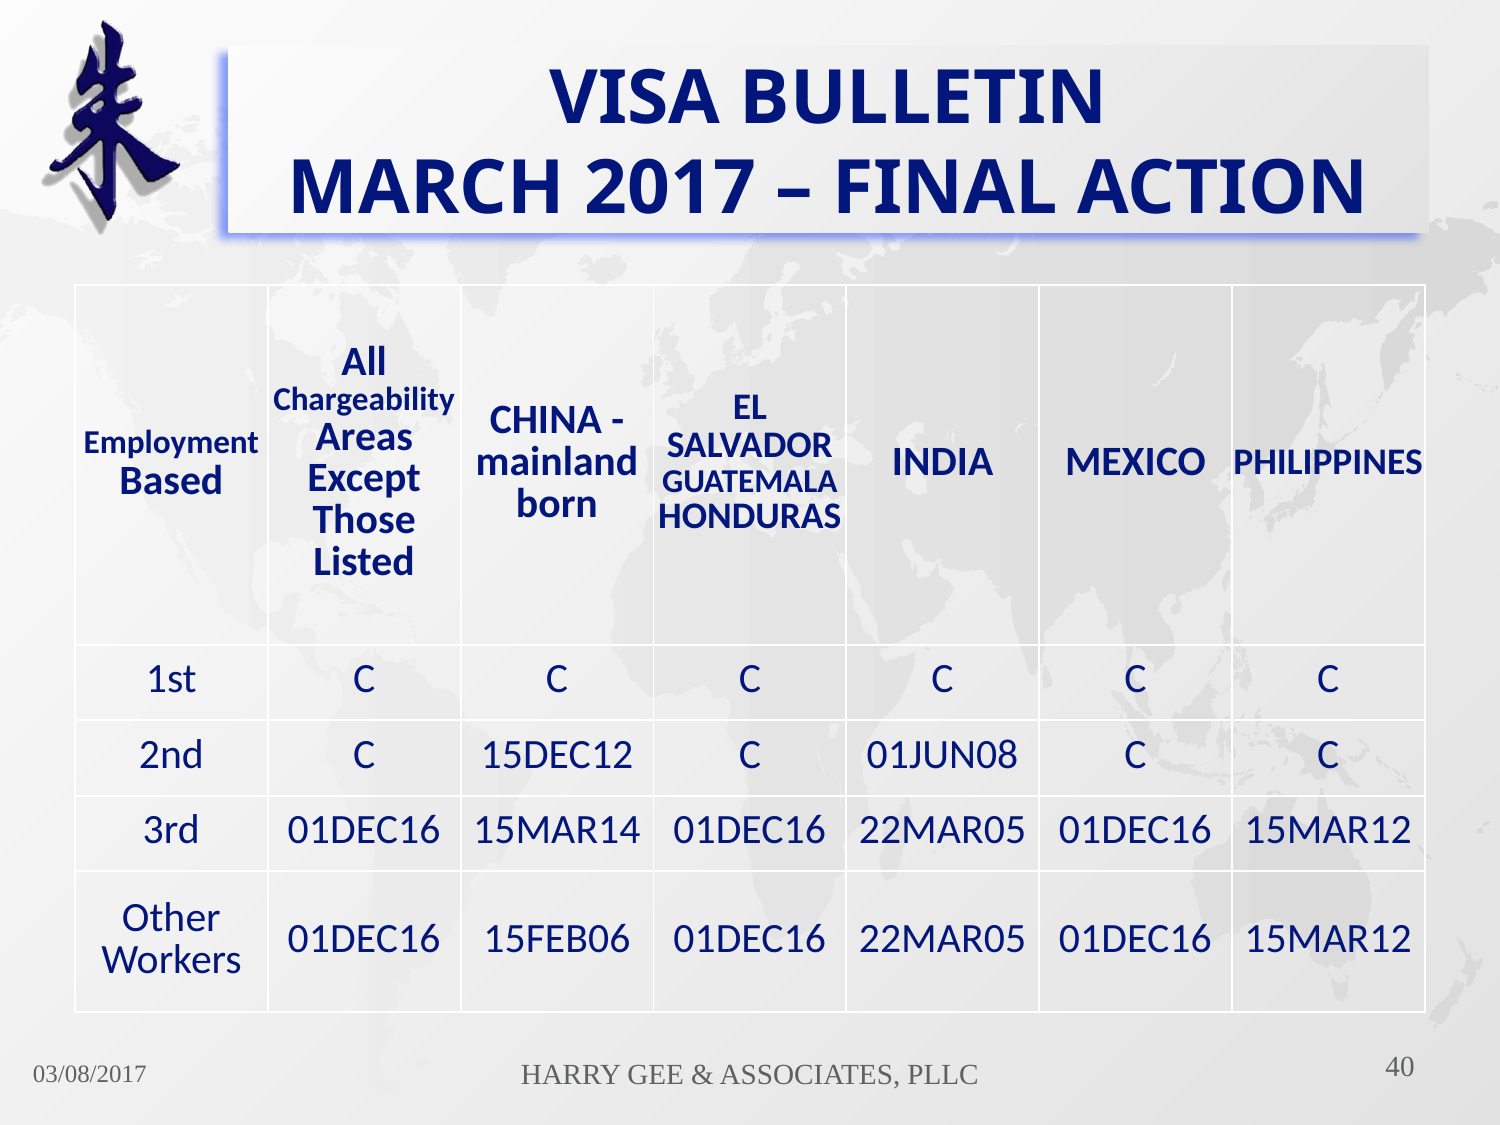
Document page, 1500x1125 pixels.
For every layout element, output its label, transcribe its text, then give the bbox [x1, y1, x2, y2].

table_cell 2nd [76, 721, 267, 795]
table_cell 3rd [76, 797, 267, 870]
table_cell C [1040, 721, 1231, 795]
table_header MEXICO [1040, 286, 1231, 644]
table_cell 15DEC12 [462, 721, 653, 795]
table_cell 01DEC16 [1040, 872, 1231, 1011]
table_header All Chargeability Areas Except Those Listed [269, 286, 460, 644]
table_cell 15MAR12 [1233, 797, 1424, 870]
table_cell 15MAR12 [1233, 872, 1424, 1011]
table_cell 15MAR14 [462, 797, 653, 870]
slide_number 40 [1250, 1042, 1430, 1088]
picture [22, 12, 200, 238]
table_header EL SALVADOR GUATEMALA HONDURAS [654, 286, 845, 644]
table_cell Other Workers [76, 872, 267, 1011]
table_cell C [654, 721, 845, 795]
table_cell 1st [76, 646, 267, 719]
table_cell C [1233, 646, 1424, 719]
table_cell 22MAR05 [847, 797, 1038, 870]
table_cell 01DEC16 [269, 797, 460, 870]
table_cell C [269, 646, 460, 719]
table_header PHILIPPINES [1233, 286, 1424, 644]
table_cell 01JUN08 [847, 721, 1038, 795]
table_header CHINA - mainland born [462, 286, 653, 644]
table_cell C [1233, 721, 1424, 795]
table_cell 01DEC16 [1040, 797, 1231, 870]
table_header Employment Based [76, 286, 267, 644]
table_cell 15FEB06 [462, 872, 653, 1011]
table_cell C [1040, 646, 1231, 719]
table_header INDIA [847, 286, 1038, 644]
footer Harry Gee & Associates, PLLC [322, 1050, 1178, 1095]
table_cell C [462, 646, 653, 719]
table_cell C [847, 646, 1038, 719]
title Visa Bulletin March 2017 – Final Action [228, 45, 1429, 233]
table_cell C [269, 721, 460, 795]
table_cell 01DEC16 [654, 797, 845, 870]
table_cell 22MAR05 [847, 872, 1038, 1011]
table_cell 01DEC16 [269, 872, 460, 1011]
table_cell 01DEC16 [654, 872, 845, 1011]
table_cell C [654, 646, 845, 719]
text_box 03/08/2017 [0, 1049, 180, 1095]
